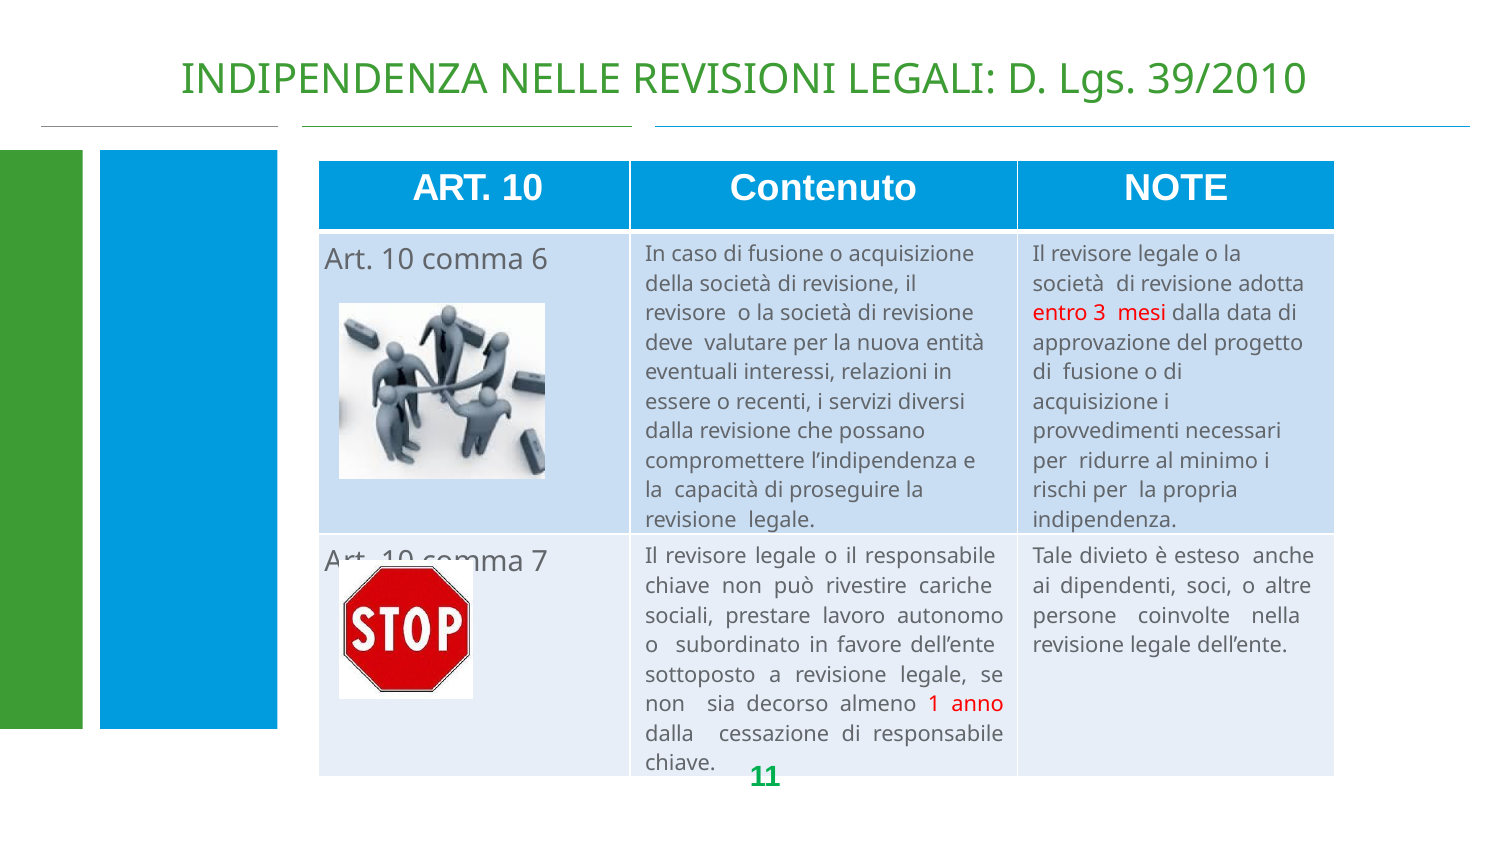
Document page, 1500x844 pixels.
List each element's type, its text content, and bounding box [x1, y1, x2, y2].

picture [339, 560, 473, 700]
slide_number 11 [743, 758, 789, 844]
table_cell Art. 10 comma 6 [319, 234, 629, 533]
table_cell Tale divieto è esteso anche ai dipendenti, soci, o altre persone coinvolte nella revisione legale dell’ente. [1018, 535, 1334, 776]
table_header ART. 10 [319, 193, 629, 229]
table_header NOTE [1018, 161, 1334, 229]
title INDIPENDENZA NELLE REVISIONI LEGALI: D. Lgs. 39/2010 [179, 49, 1333, 193]
table_header Contenuto [631, 193, 1017, 229]
table_cell In caso di fusione o acquisizione della società di revisione, il revisore o la società di revisione deve valutare per la nuova entità eventuali interessi, relazioni in essere o recenti, i servizi diversi dalla revisione che possano compromettere l’indipendenza e la capacità di proseguire la revisione legale. [631, 234, 1017, 533]
table_cell Il revisore legale o il responsabile chiave non può rivestire cariche sociali, prestare lavoro autonomo o subordinato in favore dell’ente sottoposto a revisione legale, se non sia decorso almeno 1 anno dalla cessazione di responsabile chiave. [631, 535, 1017, 776]
table_cell Art. 10 comma 7 [319, 535, 629, 776]
picture [339, 303, 545, 480]
table_cell Il revisore legale o la società di revisione adotta entro 3 mesi dalla data di approvazione del progetto di fusione o di acquisizione i provvedimenti necessari per ridurre al minimo i rischi per la propria indipendenza. [1018, 234, 1334, 533]
